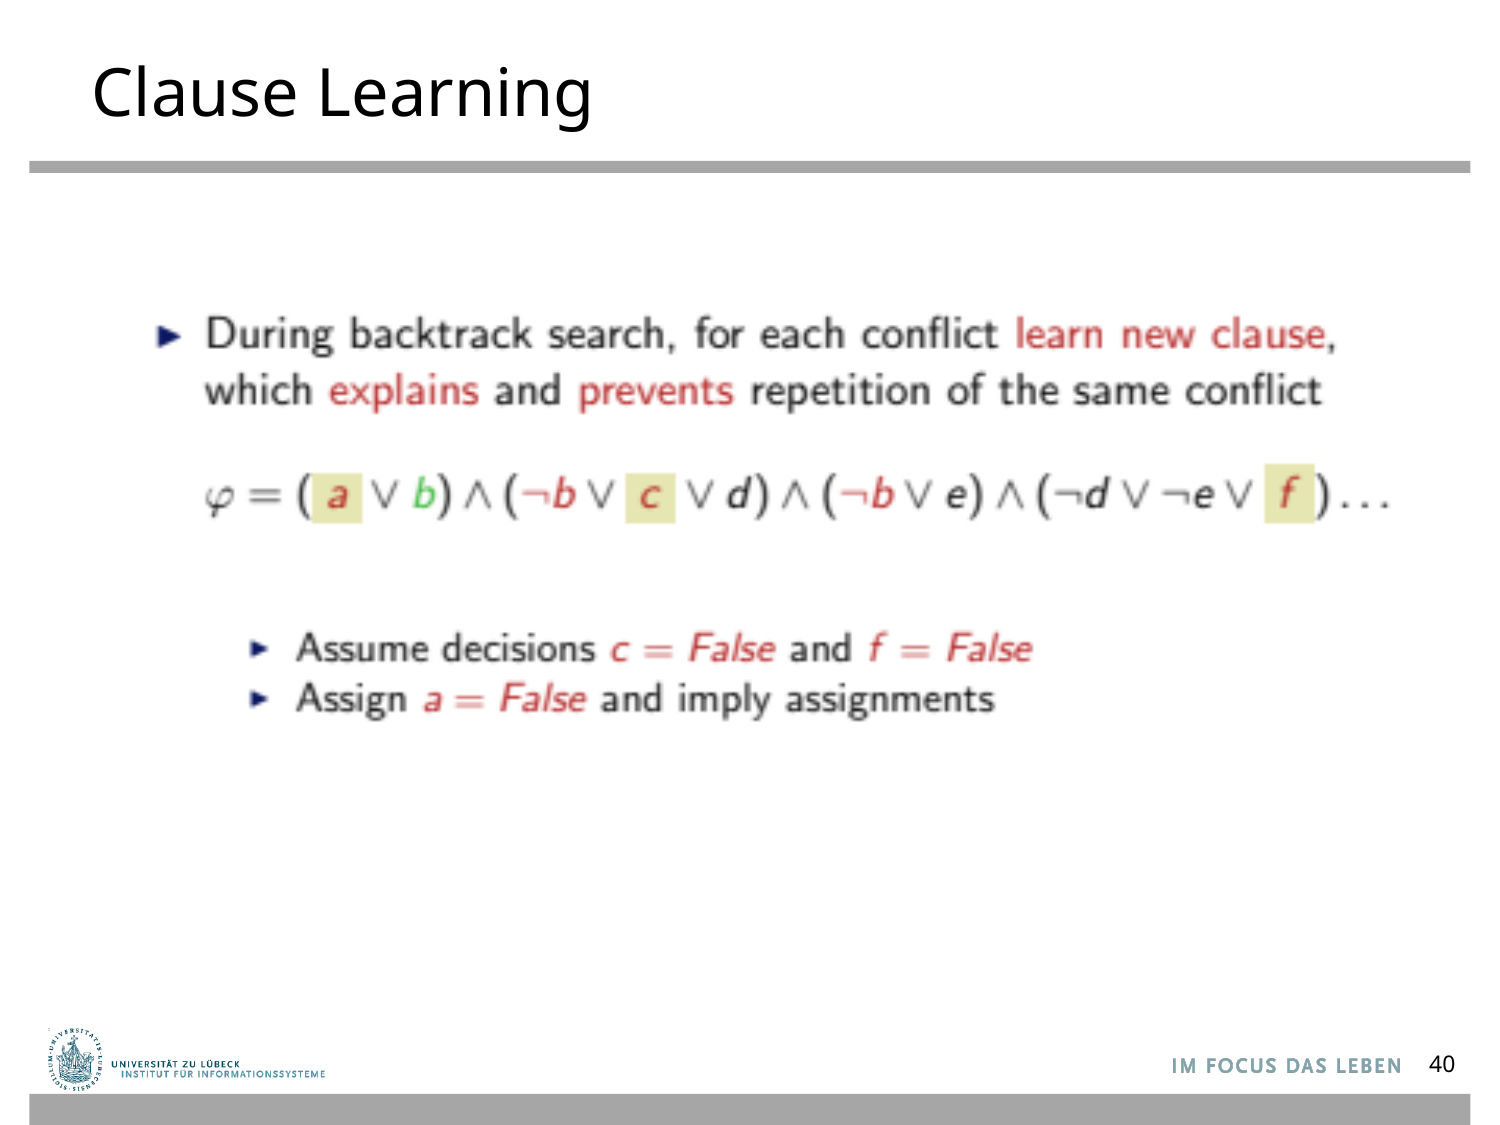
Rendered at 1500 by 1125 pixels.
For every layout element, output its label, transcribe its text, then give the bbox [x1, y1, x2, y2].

picture [0, 255, 1500, 817]
title Clause Learning [76, 42, 1427, 126]
slide_number 40 [1305, 1050, 1471, 1083]
picture [1173, 1058, 1305, 1073]
